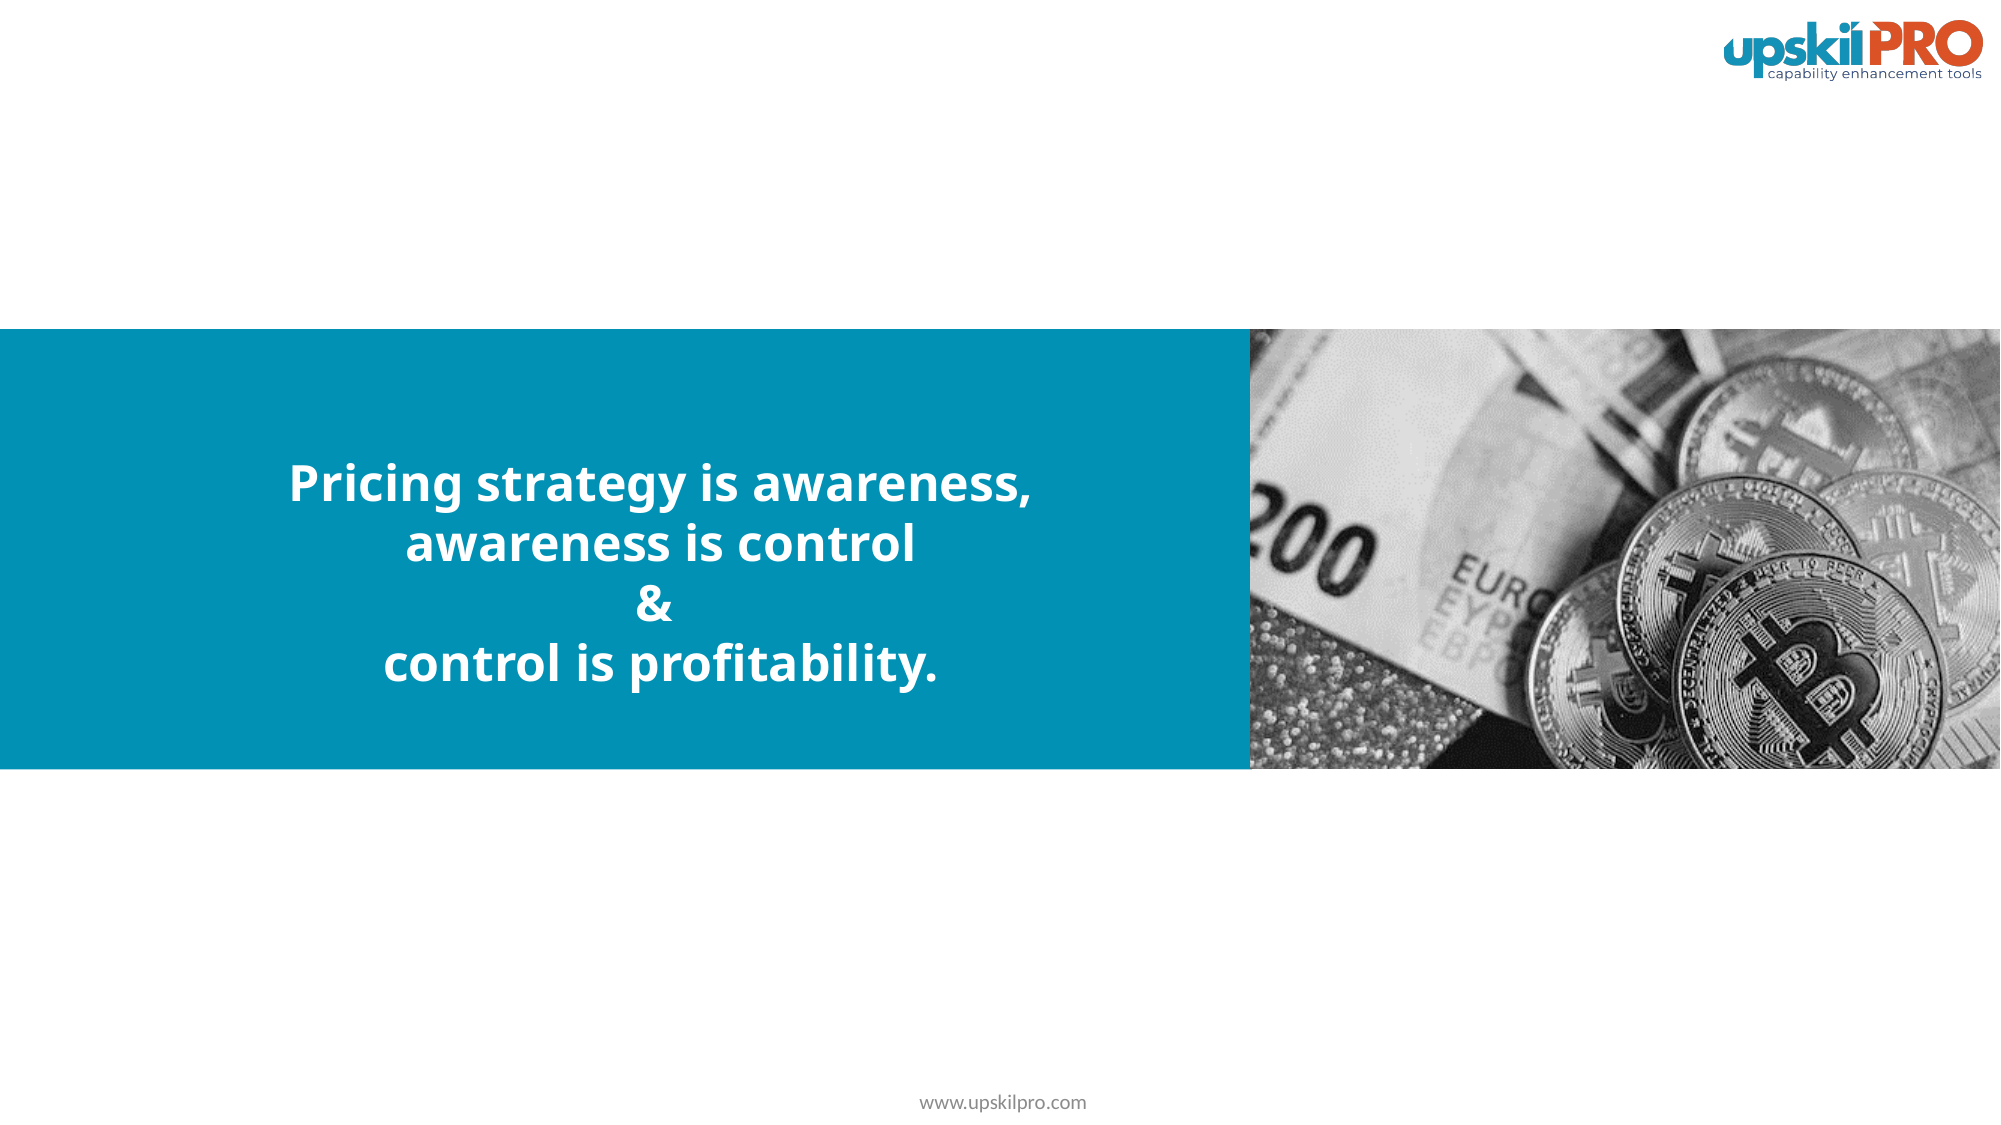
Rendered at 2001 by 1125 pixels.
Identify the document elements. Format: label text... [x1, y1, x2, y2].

text_box Pricing strategy is awareness, awareness is control & control is profitability. [17, 444, 1249, 700]
picture [1251, 329, 2000, 769]
text_box [0, 329, 1252, 770]
footer www.upskilpro.com [665, 1070, 1341, 1125]
picture [1724, 20, 1983, 81]
